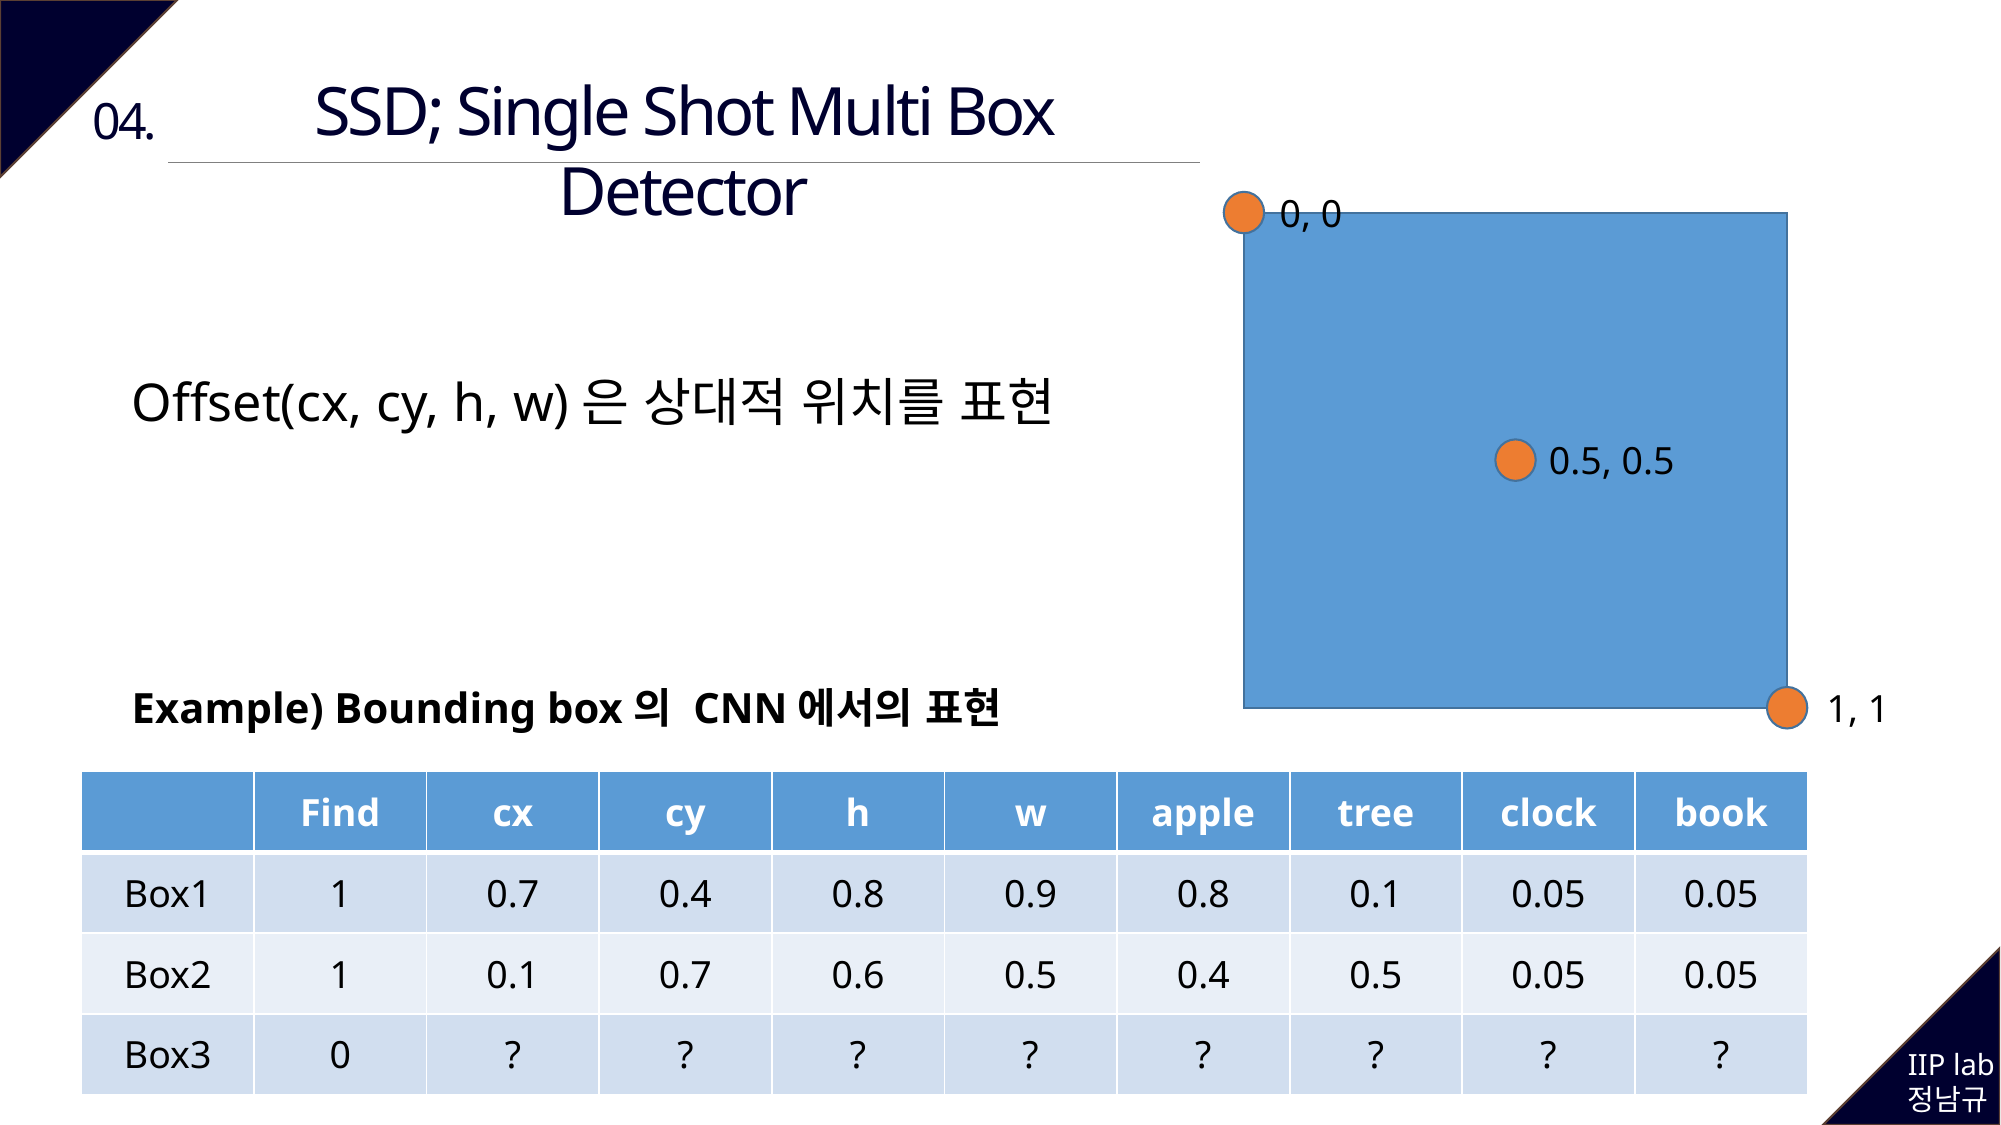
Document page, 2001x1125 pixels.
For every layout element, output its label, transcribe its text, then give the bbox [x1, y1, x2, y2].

table_cell 1 [255, 934, 426, 1013]
table_cell 1 [255, 855, 426, 932]
table_cell ? [1463, 1015, 1634, 1094]
table_cell 0.05 [1463, 934, 1634, 1013]
table_cell Box3 [82, 1015, 253, 1094]
text_box SSD; Single Shot Multi Box Detector [168, 61, 1200, 162]
table_cell 0.05 [1636, 934, 1807, 1013]
table_header cy [600, 772, 771, 850]
table_cell 0.9 [945, 855, 1116, 932]
table_header tree [1291, 772, 1461, 850]
table_cell ? [1636, 1015, 1807, 1094]
text_box [1222, 190, 1264, 235]
table_cell 0.6 [773, 934, 944, 1013]
table_cell 0.05 [1636, 855, 1807, 932]
table_header clock [1463, 772, 1634, 850]
table_cell 0.5 [945, 934, 1116, 1013]
table_cell 0.4 [600, 855, 771, 932]
table_header apple [1118, 772, 1289, 850]
table_cell ? [945, 1015, 1116, 1094]
table_cell 0.5 [1291, 934, 1461, 1013]
table_cell ? [427, 1015, 598, 1094]
table_cell Box2 [82, 934, 253, 1013]
text_box [1494, 438, 1534, 482]
text_box 0, 0 [1264, 182, 1358, 242]
text_box 04. [78, 81, 172, 157]
text_box Offset(cx, cy, h, w)은 상대적 위치를 표현 Example) Bounding box의 CNN에서의 표현 [116, 237, 1071, 740]
text_box 0.5, 0.5 [1534, 429, 1690, 490]
table_cell ? [1291, 1015, 1461, 1094]
table_header h [773, 772, 944, 850]
table_header book [1636, 772, 1807, 850]
table_cell ? [1118, 1015, 1289, 1094]
text_box [1765, 685, 1809, 730]
table_header [82, 772, 253, 850]
table_cell 0.8 [773, 855, 944, 932]
table_cell 0.05 [1463, 855, 1634, 932]
table_header w [945, 772, 1116, 850]
table_cell 0.4 [1118, 934, 1289, 1013]
table_cell Box1 [82, 855, 253, 932]
table_header Find [255, 772, 426, 850]
table_cell ? [773, 1015, 944, 1094]
table_header cx [427, 772, 598, 850]
table_cell 0.7 [600, 934, 771, 1013]
text_box SSD; Single Shot Multi Box Detector [168, 163, 1200, 237]
text_box [1243, 212, 1788, 709]
text_box 1, 1 [1811, 677, 1905, 738]
table_cell ? [600, 1015, 771, 1094]
table_cell 0.8 [1118, 855, 1289, 932]
table_cell 0 [255, 1015, 426, 1094]
text_box IIP lab 정남규 [1893, 1039, 2000, 1124]
table_cell 0.7 [427, 855, 598, 932]
table_cell 0.1 [1291, 855, 1461, 932]
table_cell 0.1 [427, 934, 598, 1013]
